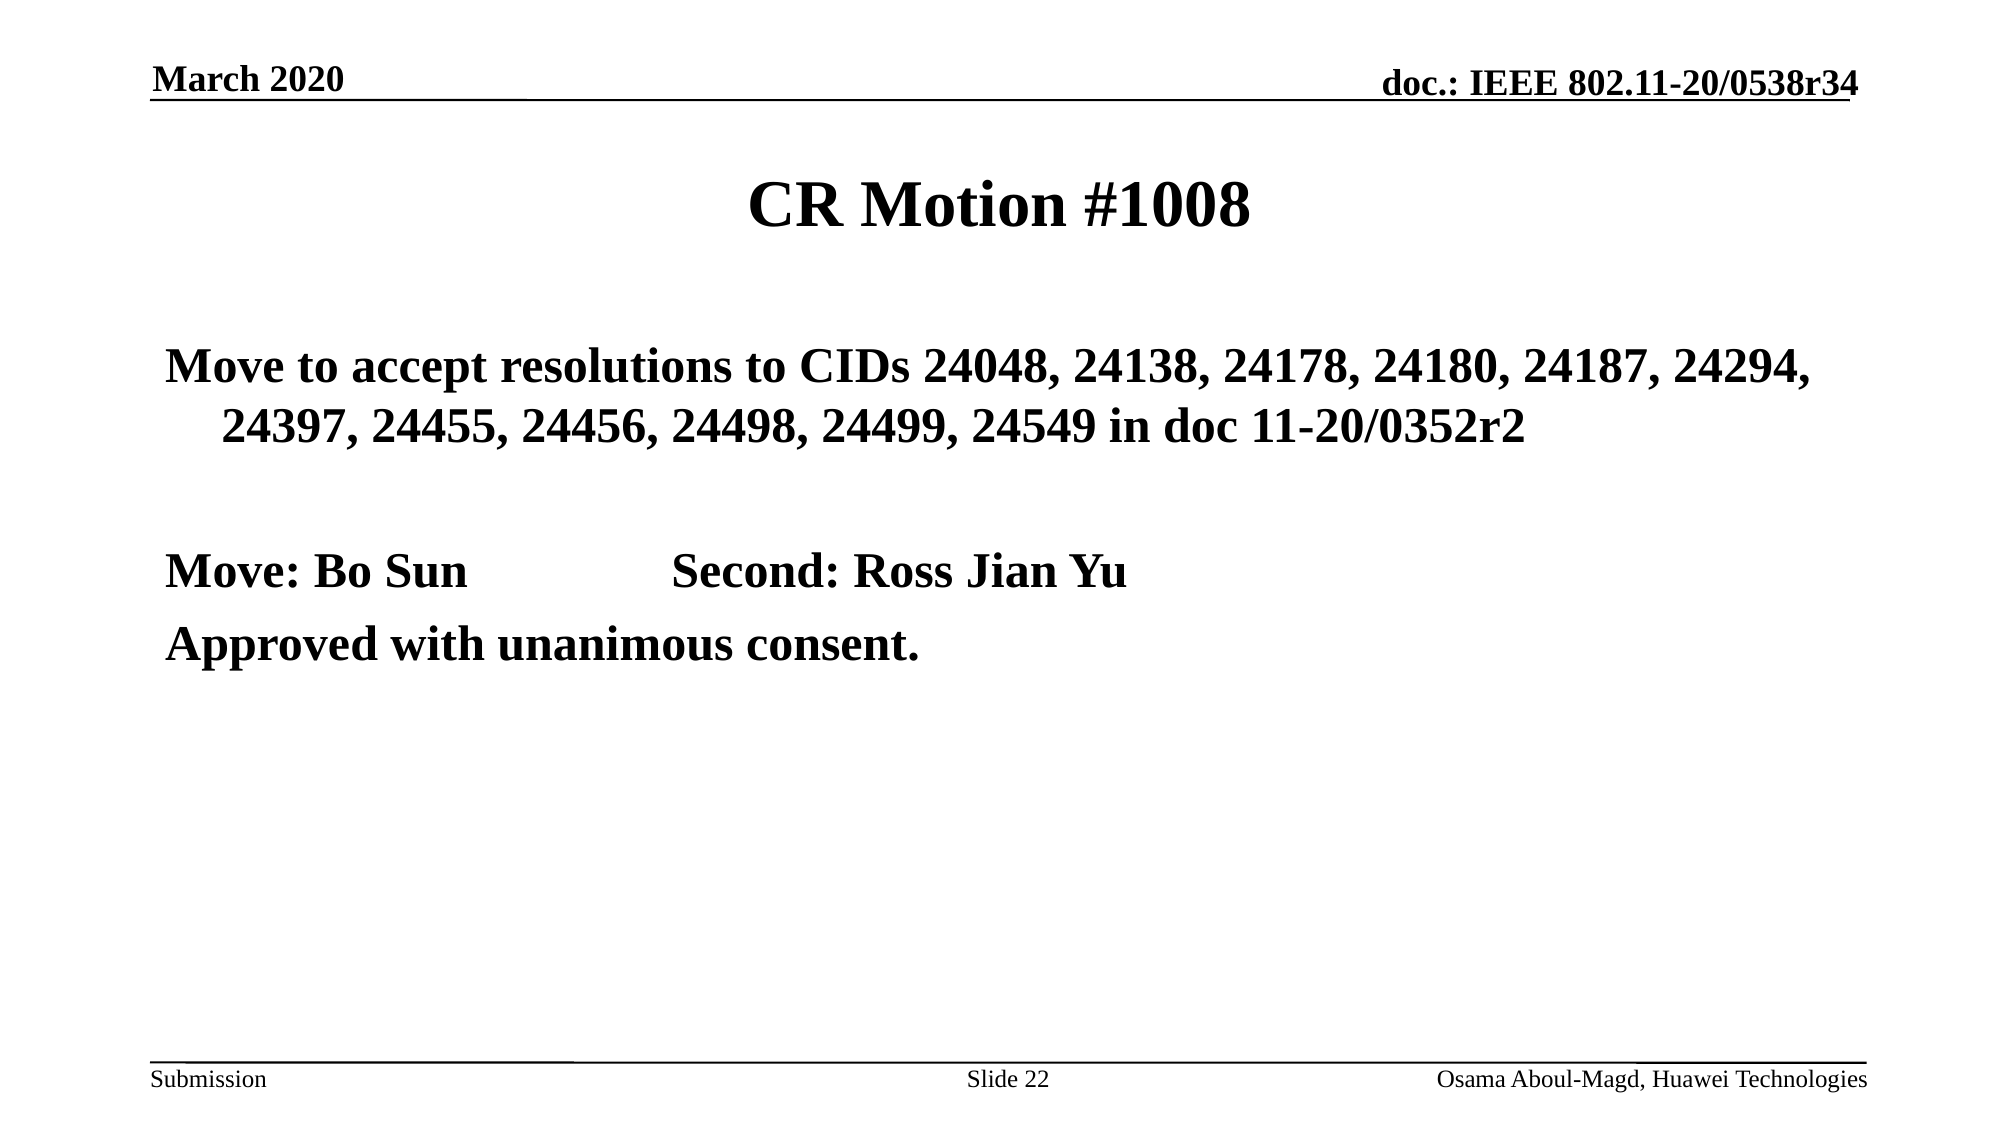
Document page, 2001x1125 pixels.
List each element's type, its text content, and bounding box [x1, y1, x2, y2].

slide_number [152, 54, 563, 100]
slide_number Slide 22 [950, 1061, 1067, 1123]
title CR Motion #1008 [149, 112, 1850, 288]
list Move to accept resolutions to CIDs 24048, 24138, 24178, 24180, 24187, 24294, 24397, 24455, 24456, 24498, 24499, 24549 in doc 11-20/0352r2 Move: Bo Sun Second: Ross Jian Yu Approved with unanimous consent. [149, 324, 1850, 1000]
footer Osama Aboul-Magd, Huawei Technologies [1171, 1061, 1869, 1093]
